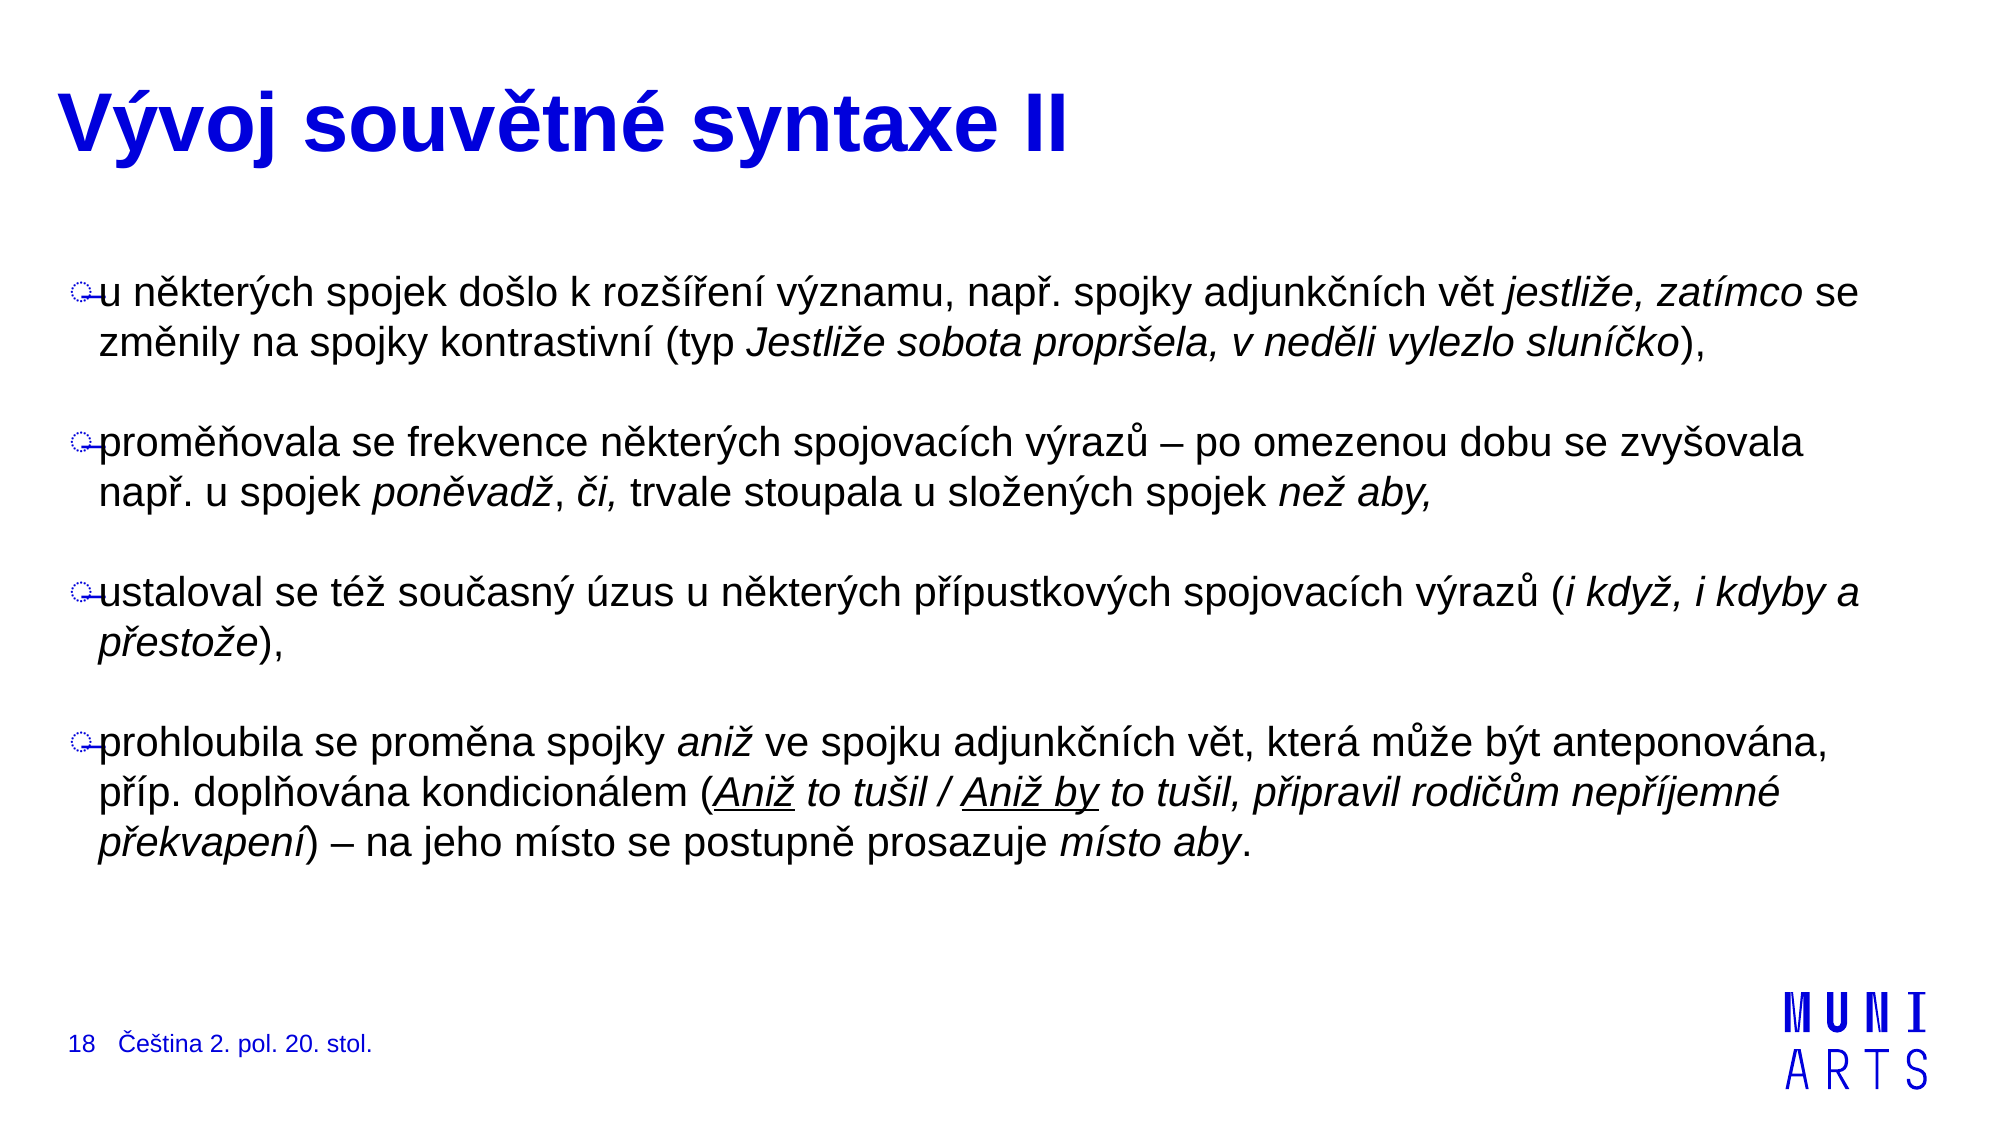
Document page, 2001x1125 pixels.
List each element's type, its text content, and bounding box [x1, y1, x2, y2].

list u některých spojek došlo k rozšíření významu, např. spojky adjunkčních vět jestliže, zatímco se změnily na spojky kontrastivní (typ Jestliže sobota propršela, v neděli vylezlo sluníčko), proměňovala se frekvence některých spojovacích výrazů – po omezenou dobu se zvyšovala např. u spojek poněvadž, či, trvale stoupala u složených spojek než aby, ustaloval se též současný úzus u některých přípustkových spojovacích výrazů (i když, i kdyby a přestože), prohloubila se proměna spojky aniž ve spojku adjunkčních vět, která může být anteponována, příp. doplňována kondicionálem (Aniž to tušil / Aniž by to tušil, připravil rodičům nepříjemné překvapení) – na jeho místo se postupně prosazuje místo aby. [57, 264, 1883, 992]
slide_number 18 [67, 1021, 110, 1063]
title Vývoj souvětné syntaxe II [57, 84, 1822, 162]
footer Čeština 2. pol. 20. stol. [118, 1021, 1418, 1063]
